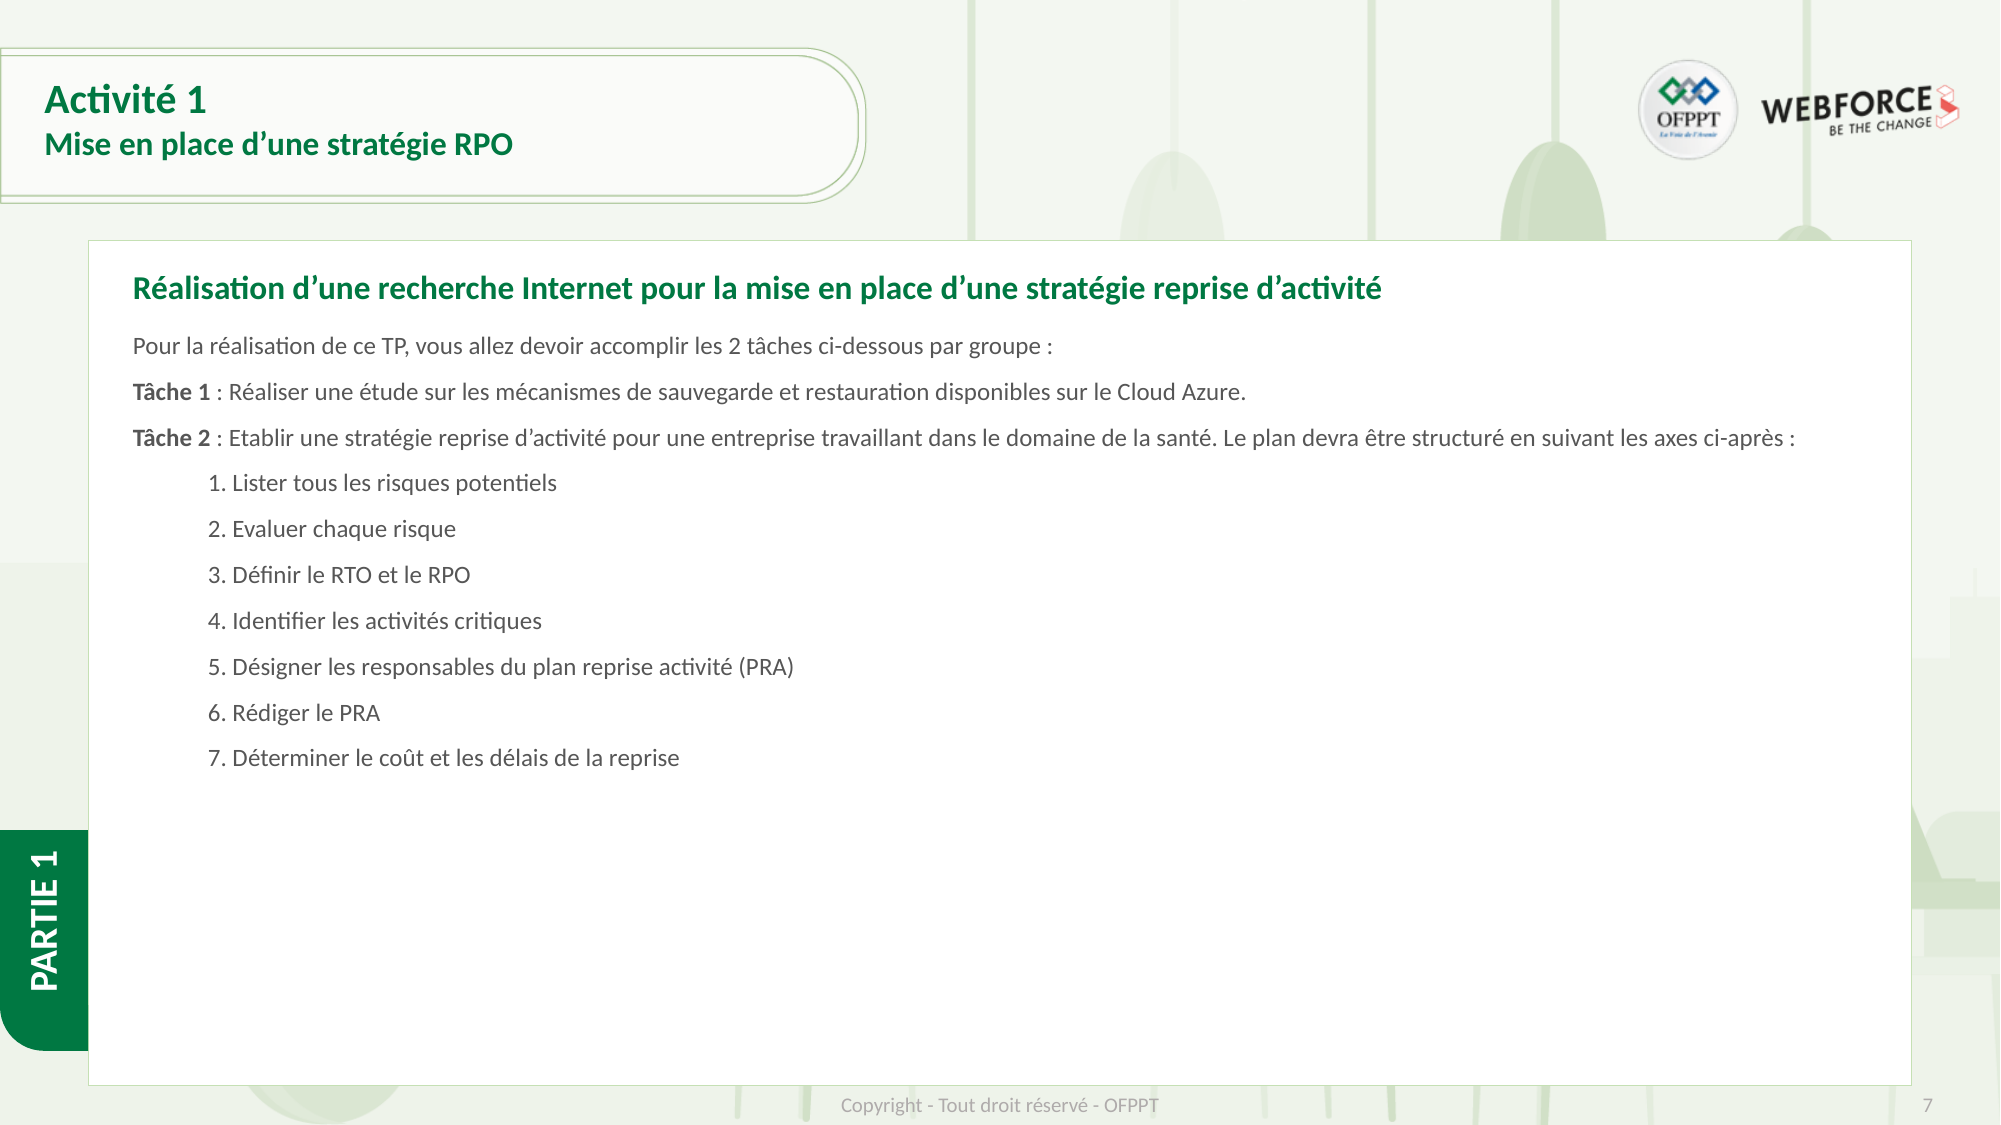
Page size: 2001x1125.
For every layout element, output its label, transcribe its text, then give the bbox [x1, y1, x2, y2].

list Réalisation d’une recherche Internet pour la mise en place d’une stratégie reprise d’activité [118, 265, 1881, 318]
list Mise en place d’une stratégie RPO [29, 119, 863, 192]
picture [1634, 56, 1743, 164]
picture [1754, 75, 1967, 145]
list Pour la réalisation de ce TP, vous allez devoir accomplir les 2 tâches ci-dessous par groupe : Tâche 1 : Réaliser une étude sur les mécanismes de sauvegarde et restauration disponibles sur le Cloud Azure. Tâche 2 : Etablir une stratégie reprise d’activité pour une entreprise travaillant dans le domaine de la santé. Le plan devra être structuré en suivant les axes ci-après : 1. Lister tous les risques potentiels 2. Evaluer chaque risque 3. Définir le RTO et le RPO 4. Identifier les activités critiques 5. Désigner les responsables du plan reprise activité (PRA) 6. Rédiger le PRA 7. Déterminer le coût et les délais de la reprise [118, 318, 1881, 1060]
title Activité 1 [29, 65, 863, 119]
